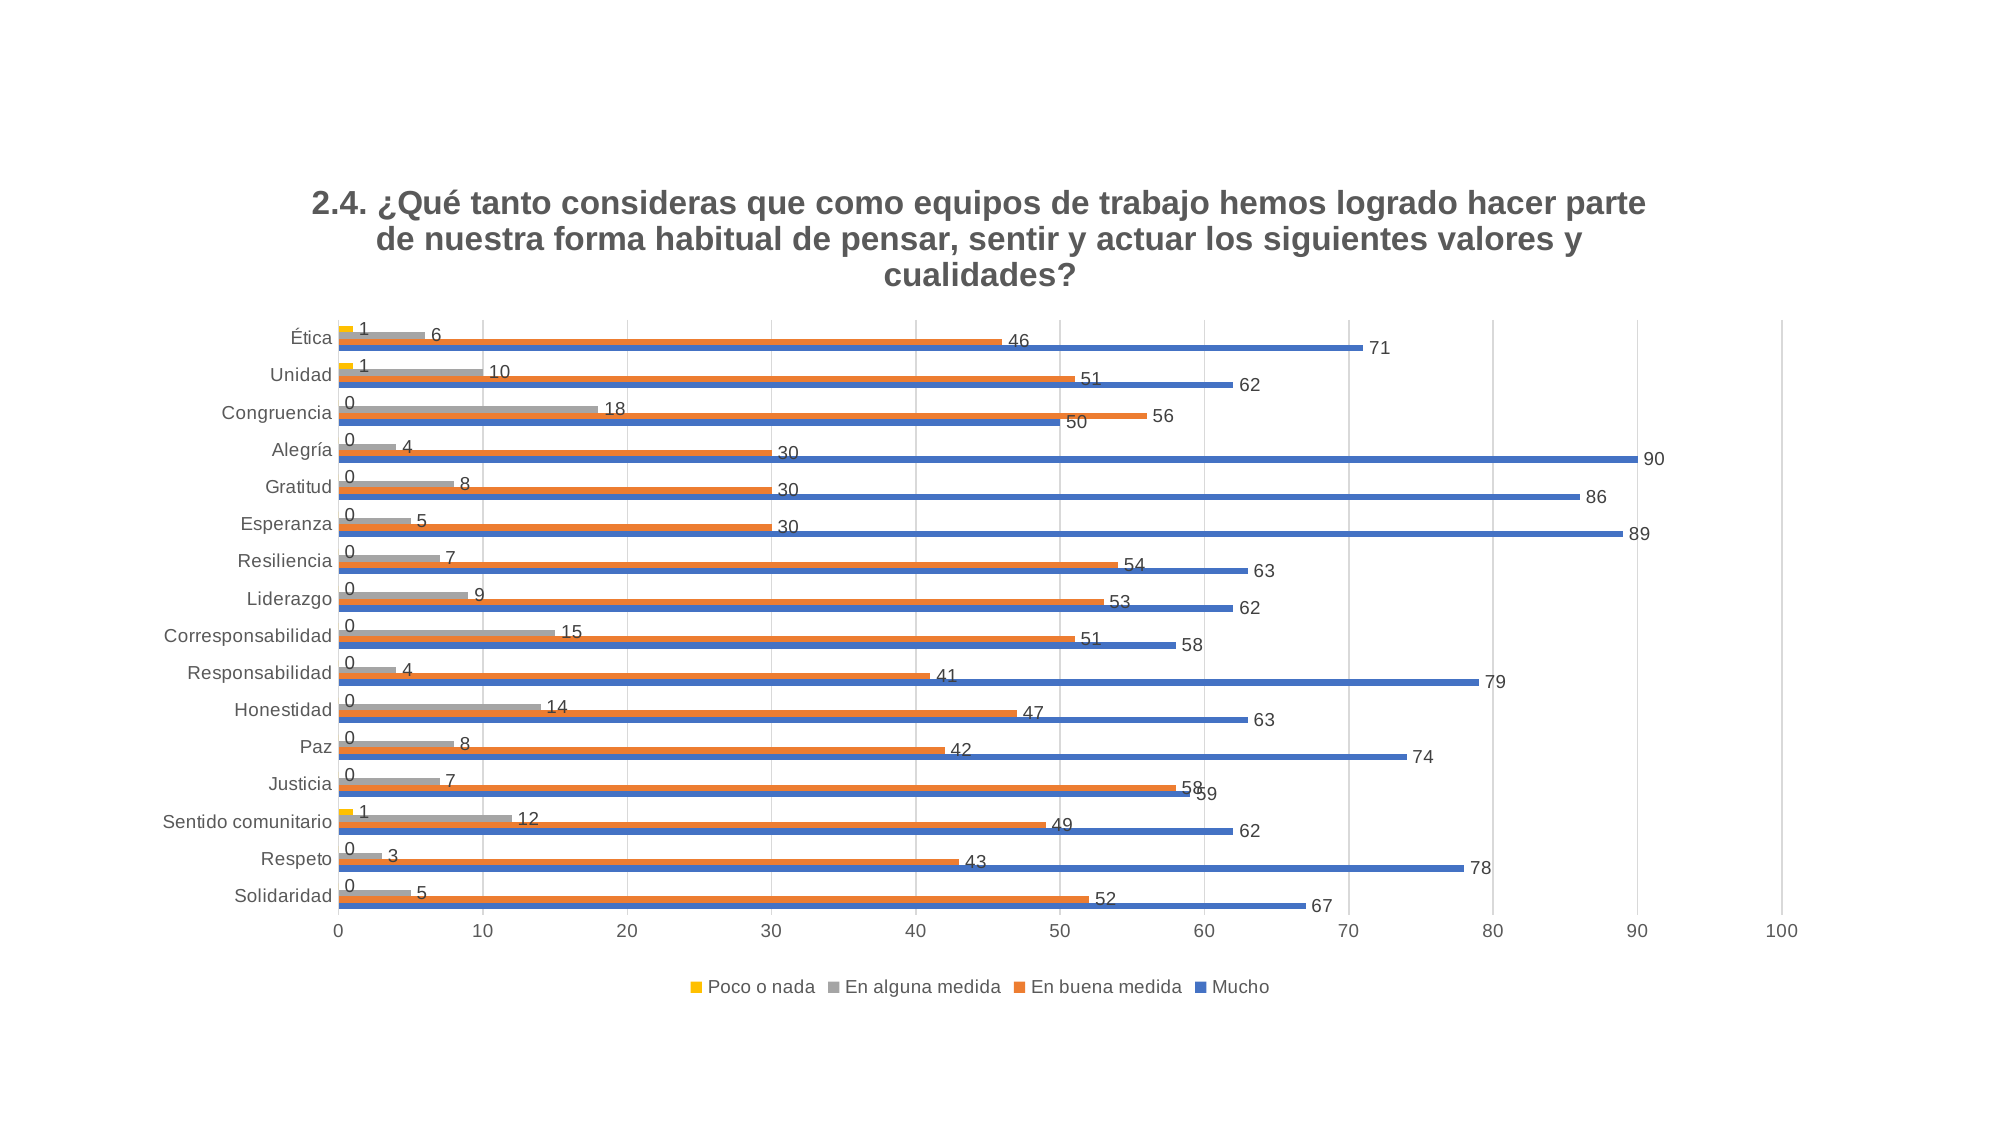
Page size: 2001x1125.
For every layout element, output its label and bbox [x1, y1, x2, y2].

chart [127, 149, 1833, 1005]
